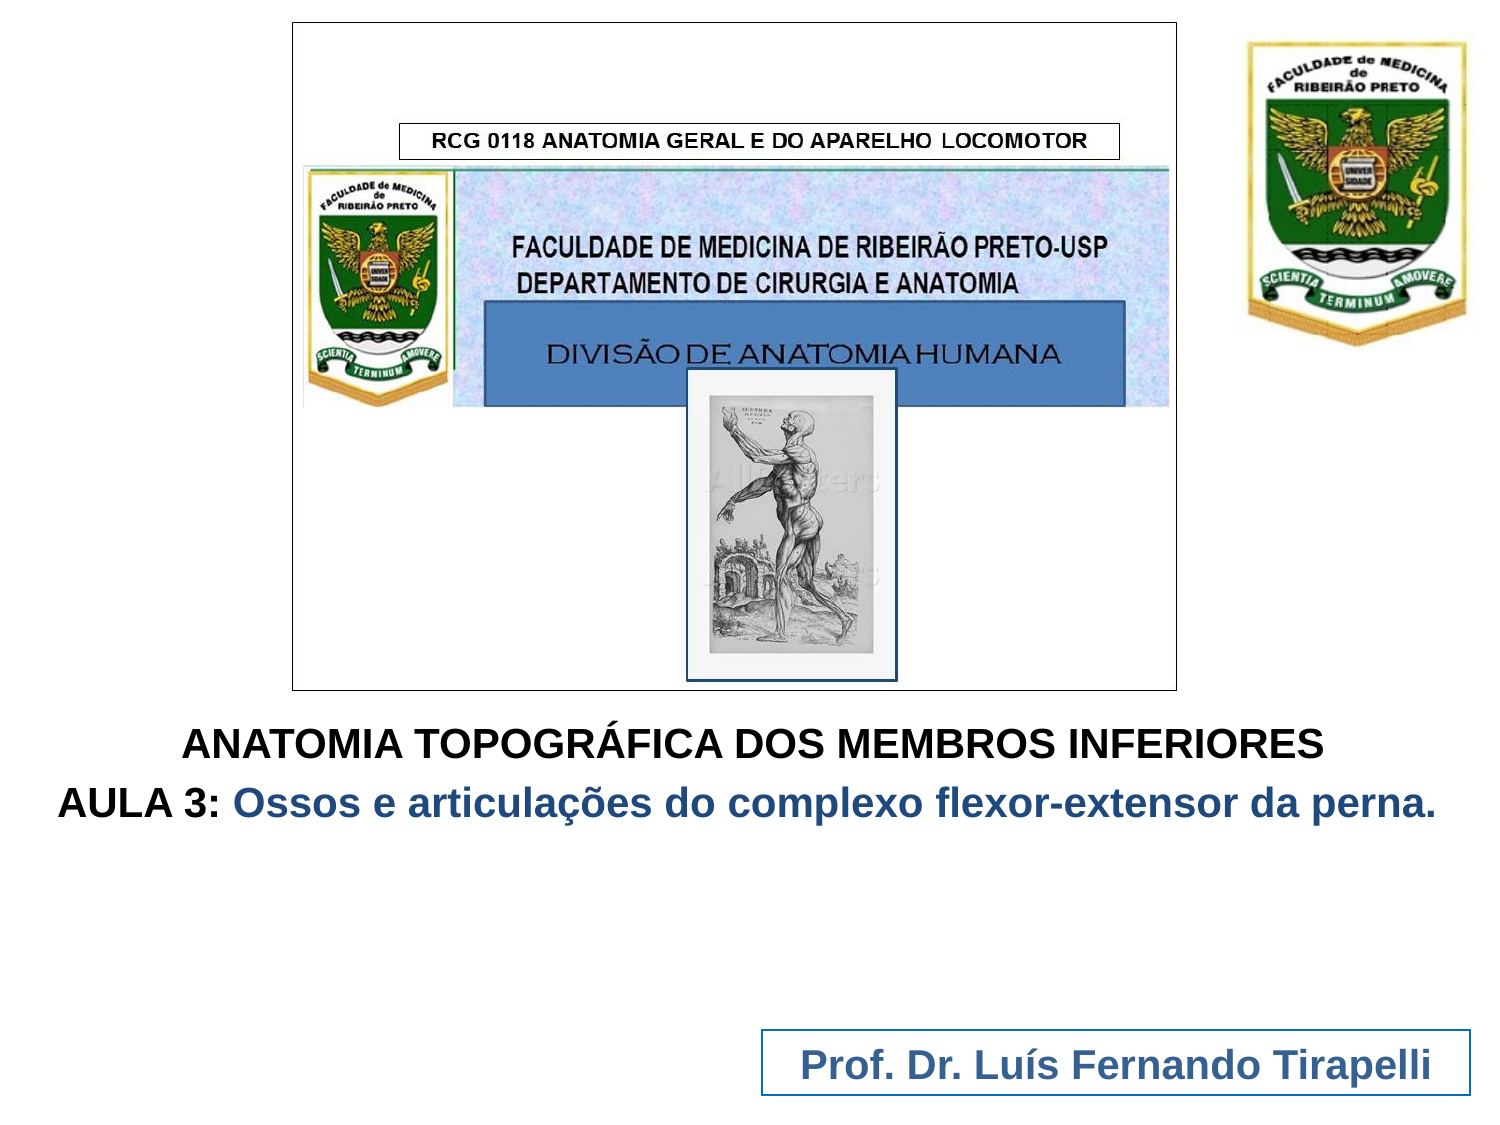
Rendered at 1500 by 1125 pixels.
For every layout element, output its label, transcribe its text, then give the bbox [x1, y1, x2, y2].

picture [1234, 31, 1481, 352]
text_box Prof. Dr. Luís Fernando Tirapelli [761, 1030, 1471, 1095]
subtitle ANATOMIA TOPOGRÁFICA DOS MEMBROS INFERIORES AULA 3: Ossos e articulações do complexo flexor-extensor da perna. [17, 645, 1489, 843]
picture [289, 18, 1186, 692]
